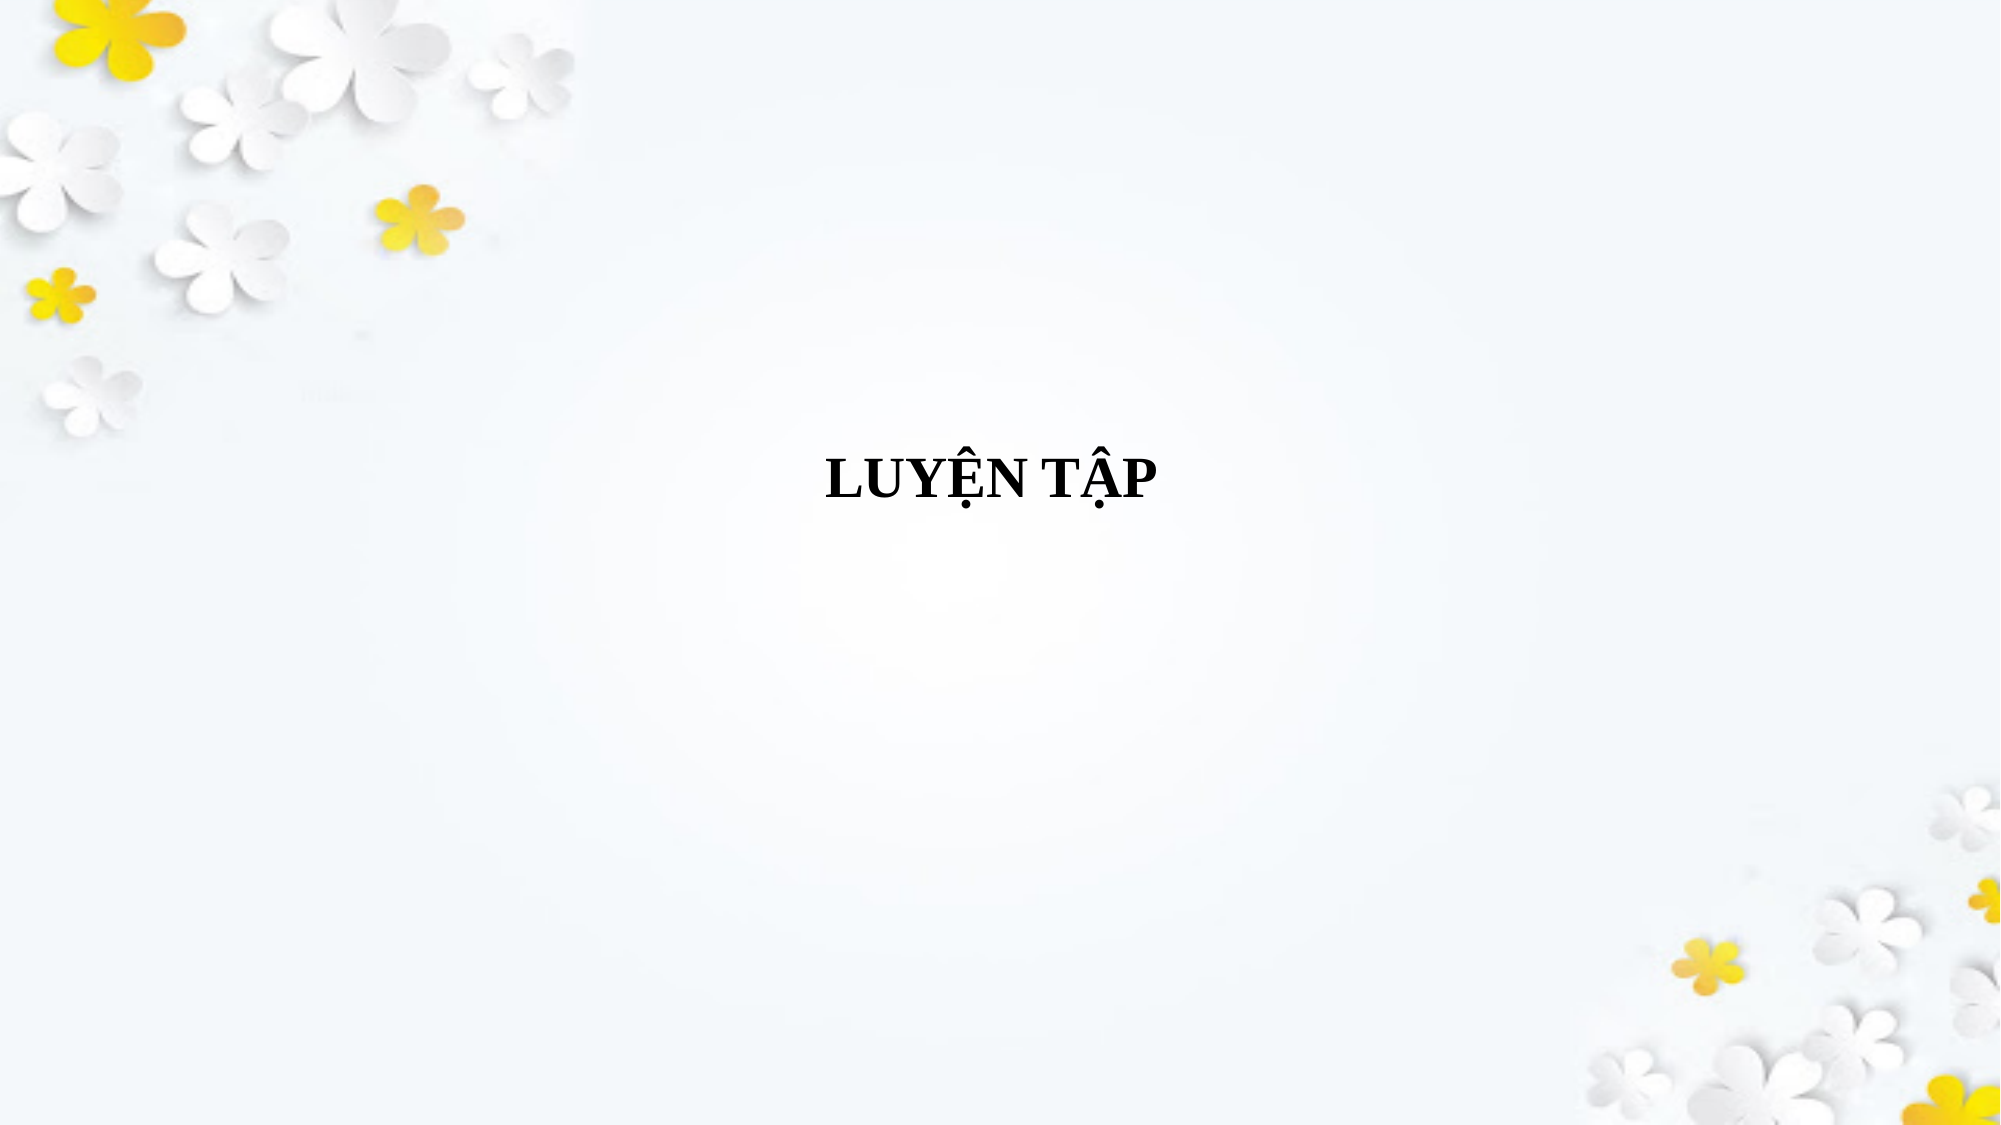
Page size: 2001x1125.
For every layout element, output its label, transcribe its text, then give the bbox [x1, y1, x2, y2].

text_box LUYỆN TẬP [689, 431, 1294, 517]
picture [0, 0, 2001, 1125]
